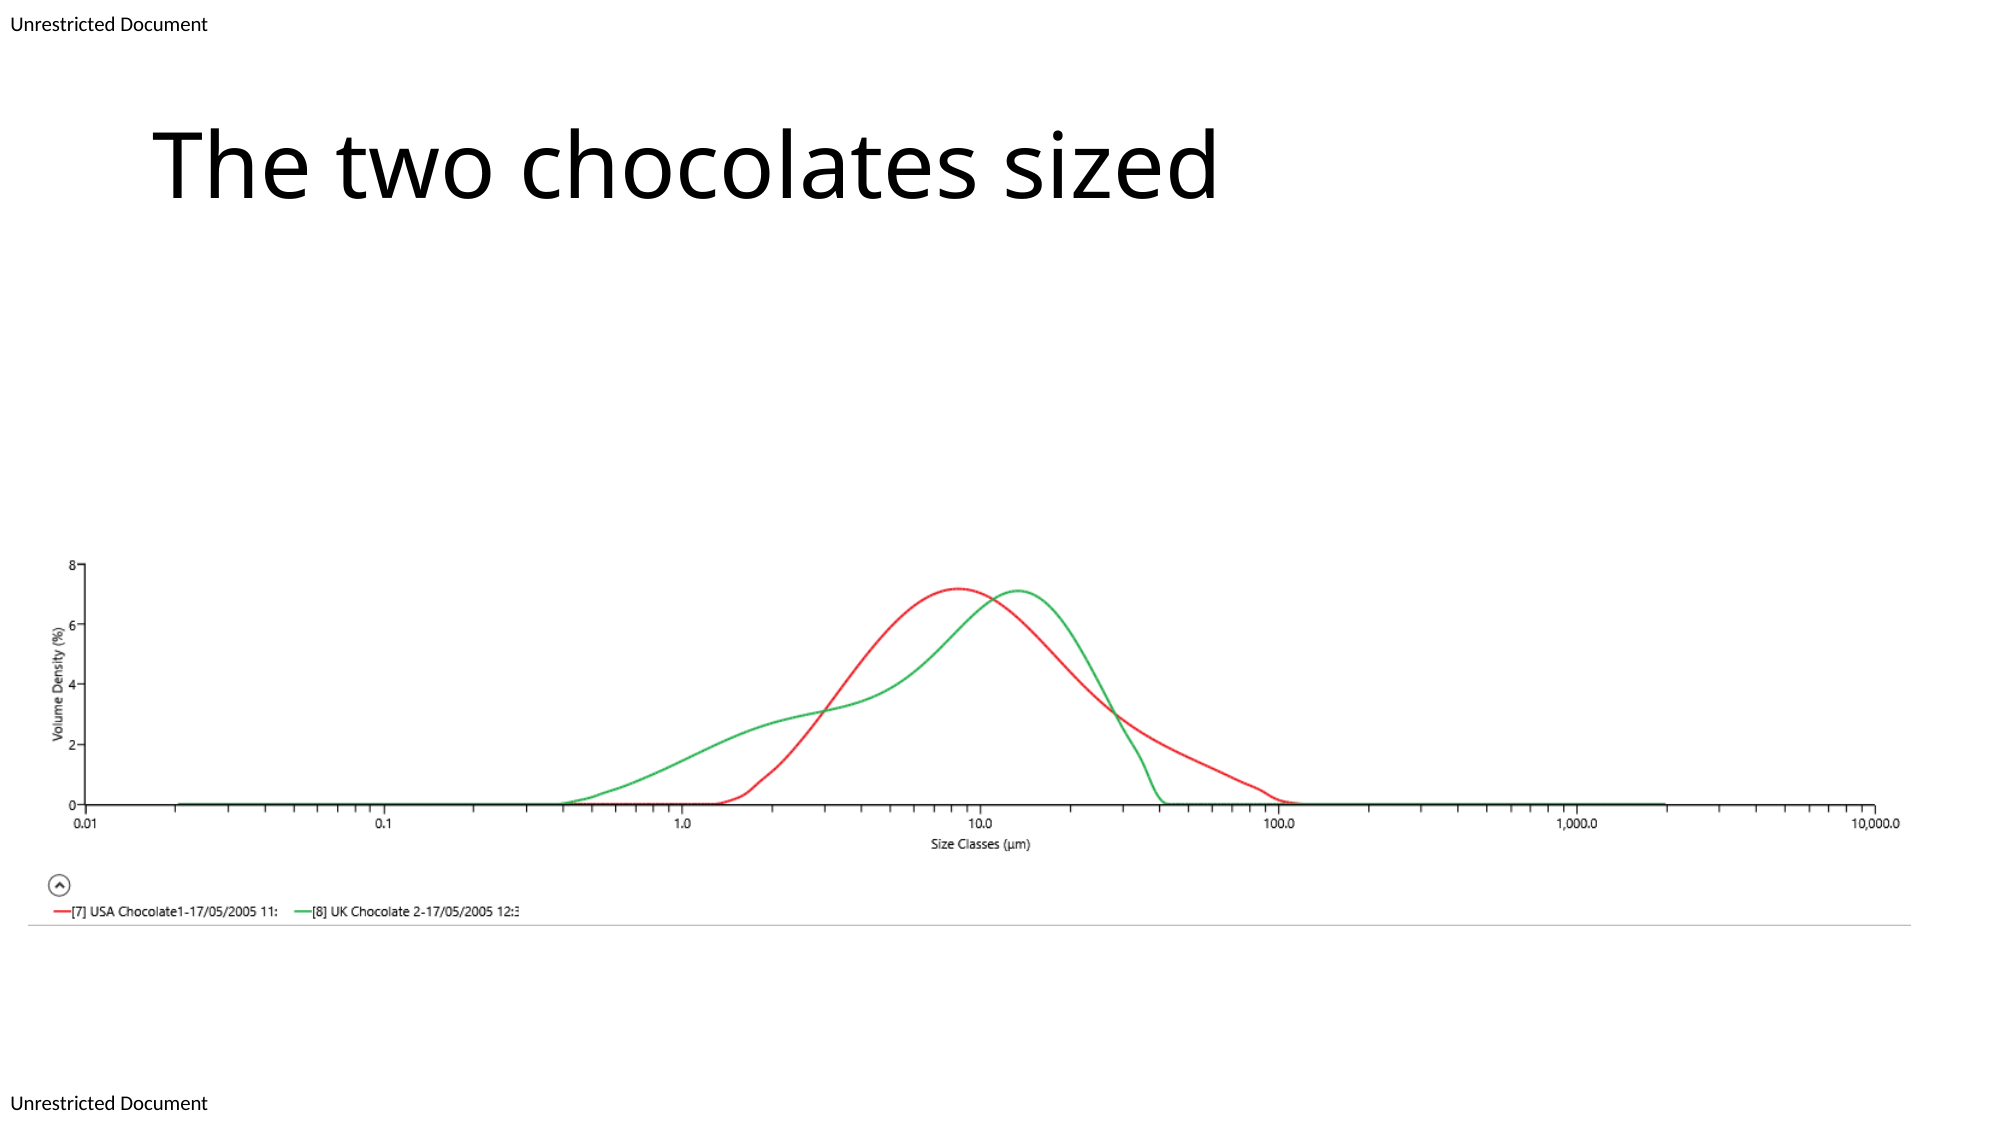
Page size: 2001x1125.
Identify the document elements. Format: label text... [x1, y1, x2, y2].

picture [28, 545, 1912, 926]
title The two chocolates sized [137, 59, 1863, 278]
